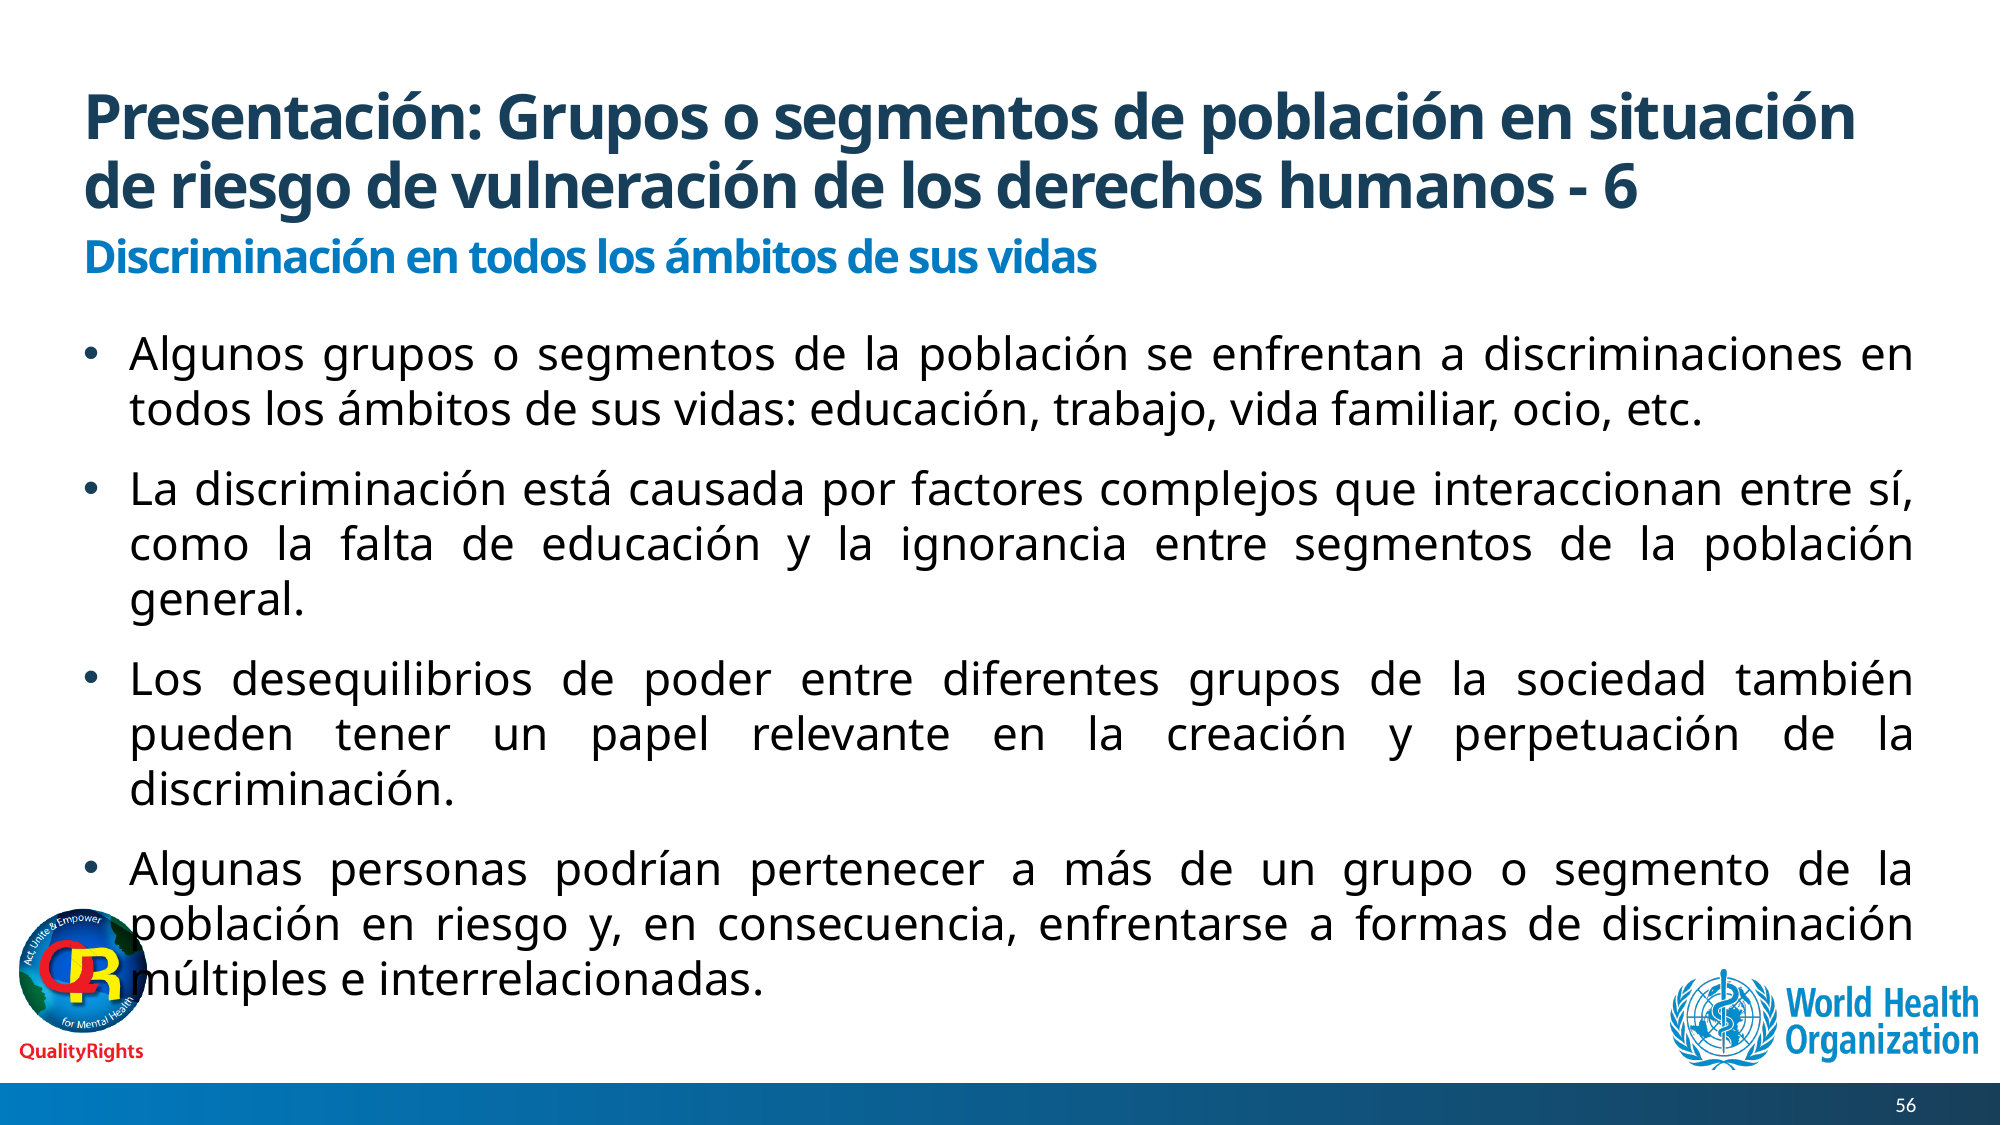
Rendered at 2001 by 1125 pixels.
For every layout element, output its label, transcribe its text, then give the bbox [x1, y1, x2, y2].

picture [1678, 1024, 1682, 1034]
list Algunos grupos o segmentos de la población se enfrentan a discriminaciones en todos los ámbitos de sus vidas: educación, trabajo, vida familiar, ocio, etc. La discriminación está causada por factores complejos que interaccionan entre sí, como la falta de educación y la ignorancia entre segmentos de la población general. Los desequilibrios de poder entre diferentes grupos de la sociedad también pueden tener un papel relevante en la creación y perpetuación de la discriminación. Algunas personas podrían pertenecer a más de un grupo o segmento de la población en riesgo y, en consecuencia, enfrentarse a formas de discriminación múltiples e interrelacionadas. [83, 317, 1917, 987]
picture [1670, 987, 1680, 1011]
picture [1726, 988, 1733, 999]
picture [1670, 1029, 1716, 1070]
picture [1791, 987, 1798, 1005]
picture [1725, 1040, 1747, 1054]
picture [1711, 1021, 1722, 1029]
slide_number 56 [1646, 1086, 1917, 1122]
title Presentación: Grupos o segmentos de población en situación de riesgo de vulneración de los derechos humanos - 6 [83, 83, 1902, 150]
picture [1891, 987, 1897, 999]
picture [1700, 987, 1711, 992]
picture [1716, 1064, 1731, 1070]
picture [1805, 987, 1811, 1003]
list Discriminación en todos los ámbitos de sus vidas [83, 223, 1917, 283]
picture [1730, 969, 1978, 1070]
picture [1860, 1000, 1865, 1013]
picture [0, 891, 162, 1076]
picture [1682, 987, 1766, 1060]
